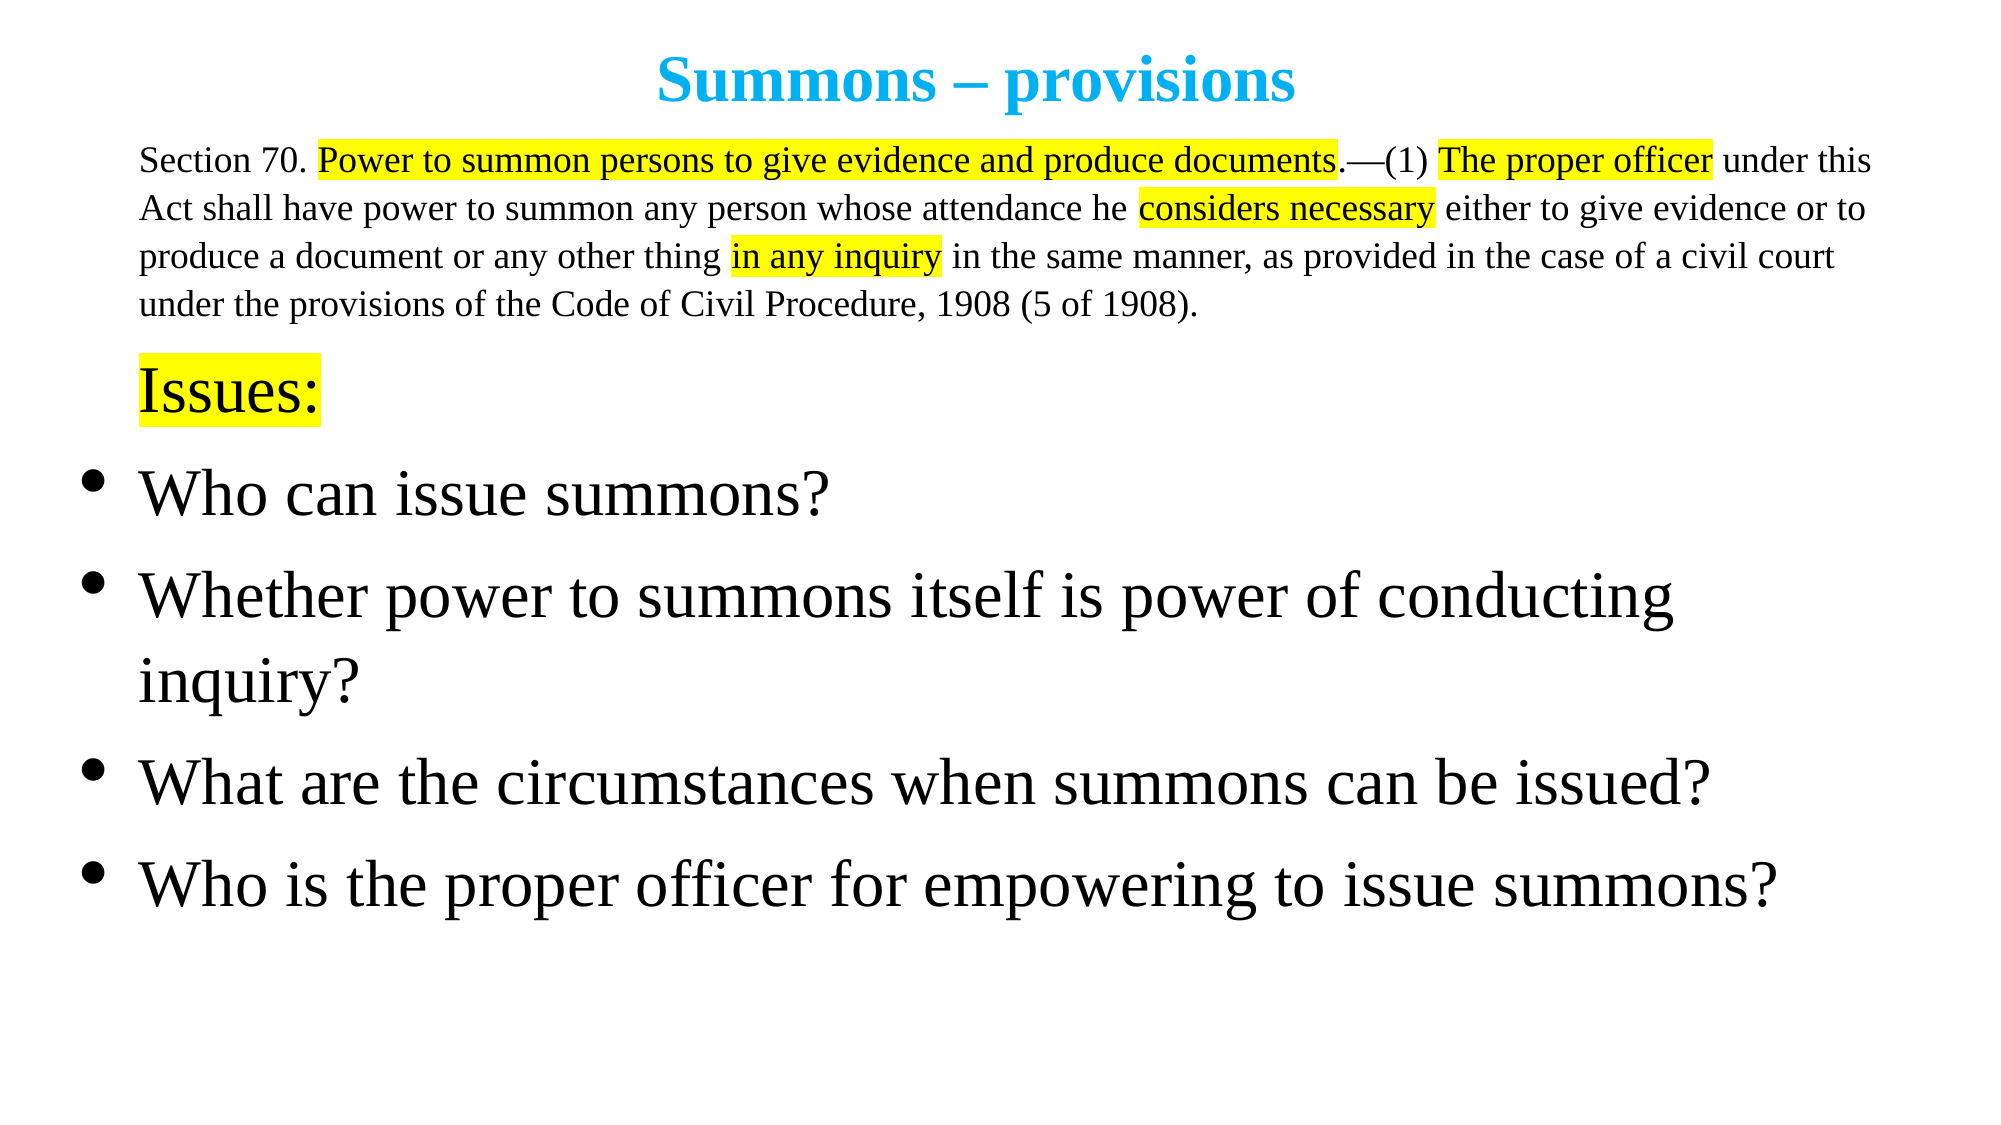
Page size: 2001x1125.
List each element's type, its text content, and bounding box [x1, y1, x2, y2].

text_box Summons – provisions Section 70. Power to summon persons to give evidence and produce documents.—(1) The proper officer under this Act shall have power to summon any person whose attendance he considers necessary either to give evidence or to produce a document or any other thing in any inquiry in the same manner, as provided in the case of a civil court under the provisions of the Code of Civil Procedure, 1908 (5 of 1908). Issues: Who can issue summons? Whether power to summons itself is power of conducting inquiry? What are the circumstances when summons can be issued? Who is the proper officer for empowering to issue summons? [67, 21, 1903, 1047]
